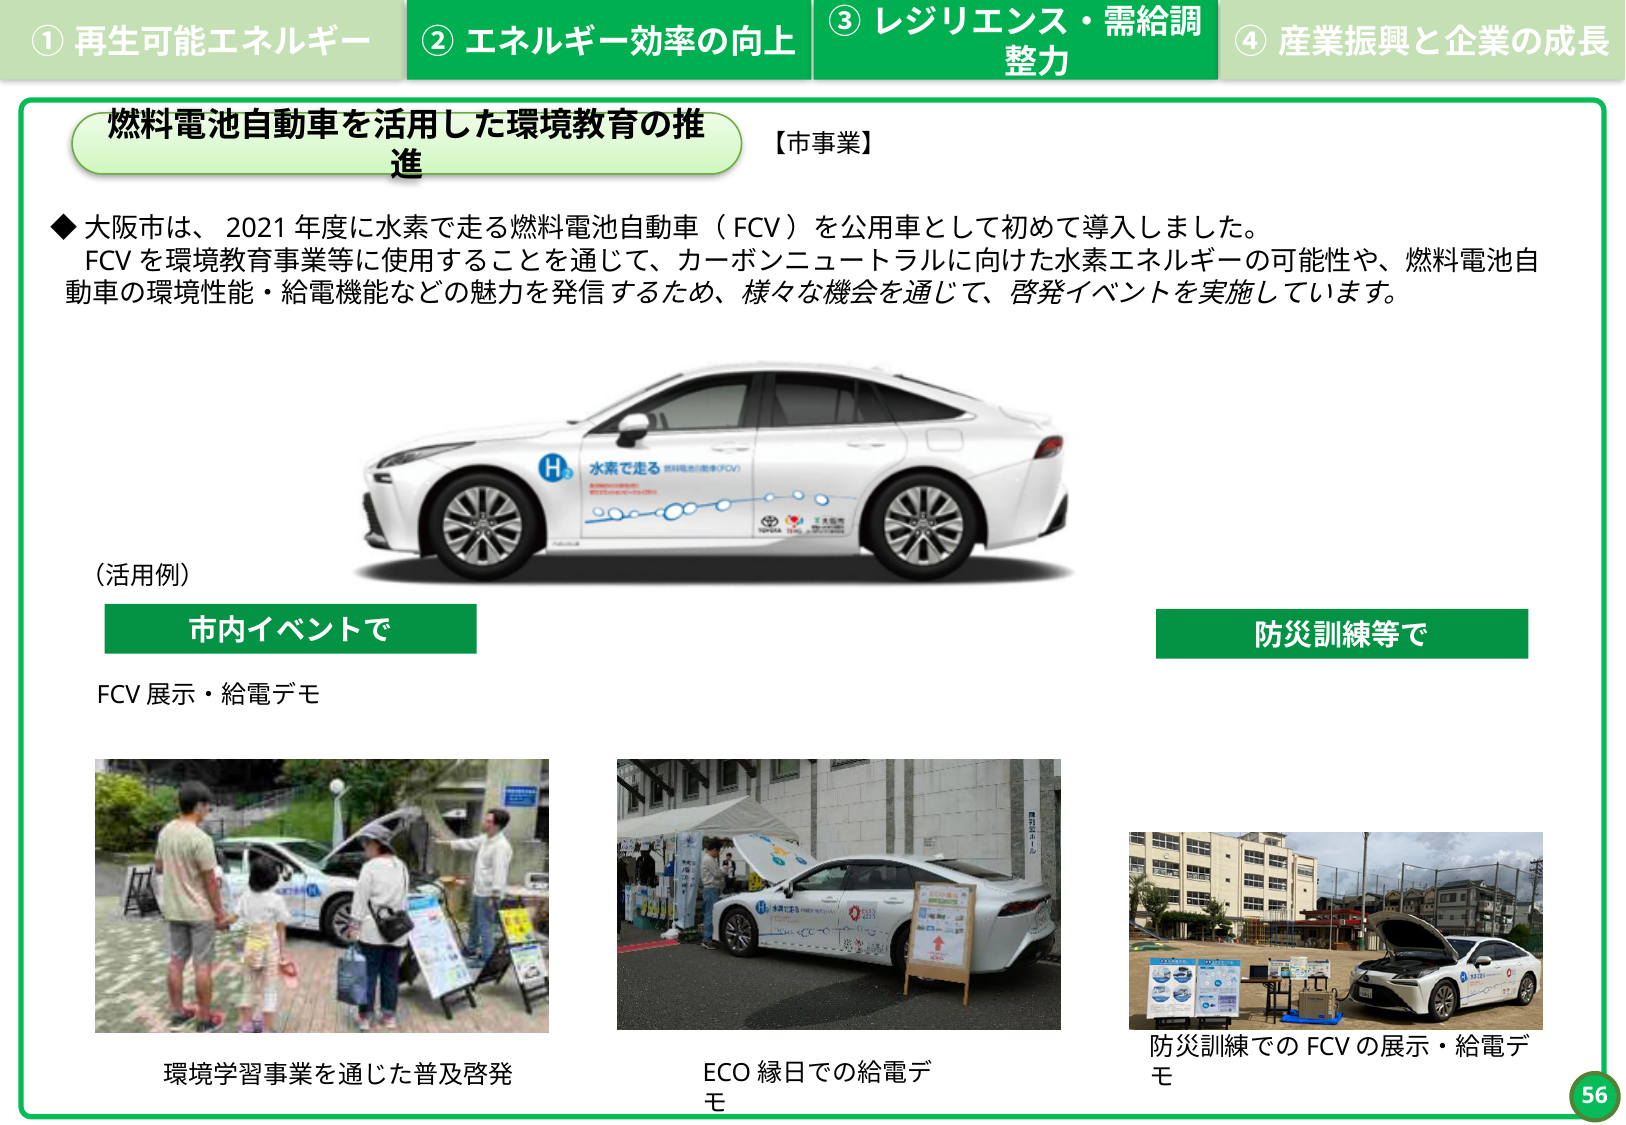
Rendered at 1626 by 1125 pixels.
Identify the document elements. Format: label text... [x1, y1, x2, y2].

text_box ECO縁日での給電デモ [687, 1049, 958, 1124]
text_box 【市事業】 [746, 120, 1202, 165]
text_box FCV展示・給電デモ [82, 643, 549, 745]
picture [94, 759, 550, 1033]
text_box 55 [1569, 1070, 1621, 1123]
picture [1129, 831, 1544, 1030]
text_box 防災訓練等で [1154, 607, 1530, 661]
picture [617, 759, 1061, 1030]
text_box [18, 97, 1607, 1119]
text_box 市内イベントで [102, 602, 479, 656]
text_box ② エネルギー効率の向上 [406, 0, 810, 80]
text_box ③ レジリエンス・需給調整力 [813, 0, 1217, 80]
text_box 環境学習事業を通じた普及啓発 [149, 1035, 616, 1111]
text_box ① 再生可能エネルギー [0, 0, 404, 80]
text_box 防災訓練でのFCVの展示・給電デモ [1136, 1031, 1549, 1090]
picture [344, 347, 1083, 597]
text_box 燃料電池自動車を活用した環境教育の推進 [71, 112, 743, 175]
text_box ④ 産業振興と企業の成長 [1220, 0, 1625, 80]
text_box ◆大阪市は、2021年度に水素で走る燃料電池自動車（FCV）を公用車として初めて導入しました。 FCVを環境教育事業等に使用することを通じて、カーボンニュートラルに向けた水素エネルギーの可能性や、燃料電池自動車の環境性能・給電機能などの魅力を発信するため、様々な機会を通じて、啓発イベントを実施しています。 [50, 210, 1545, 309]
text_box （活用例） [65, 551, 330, 597]
